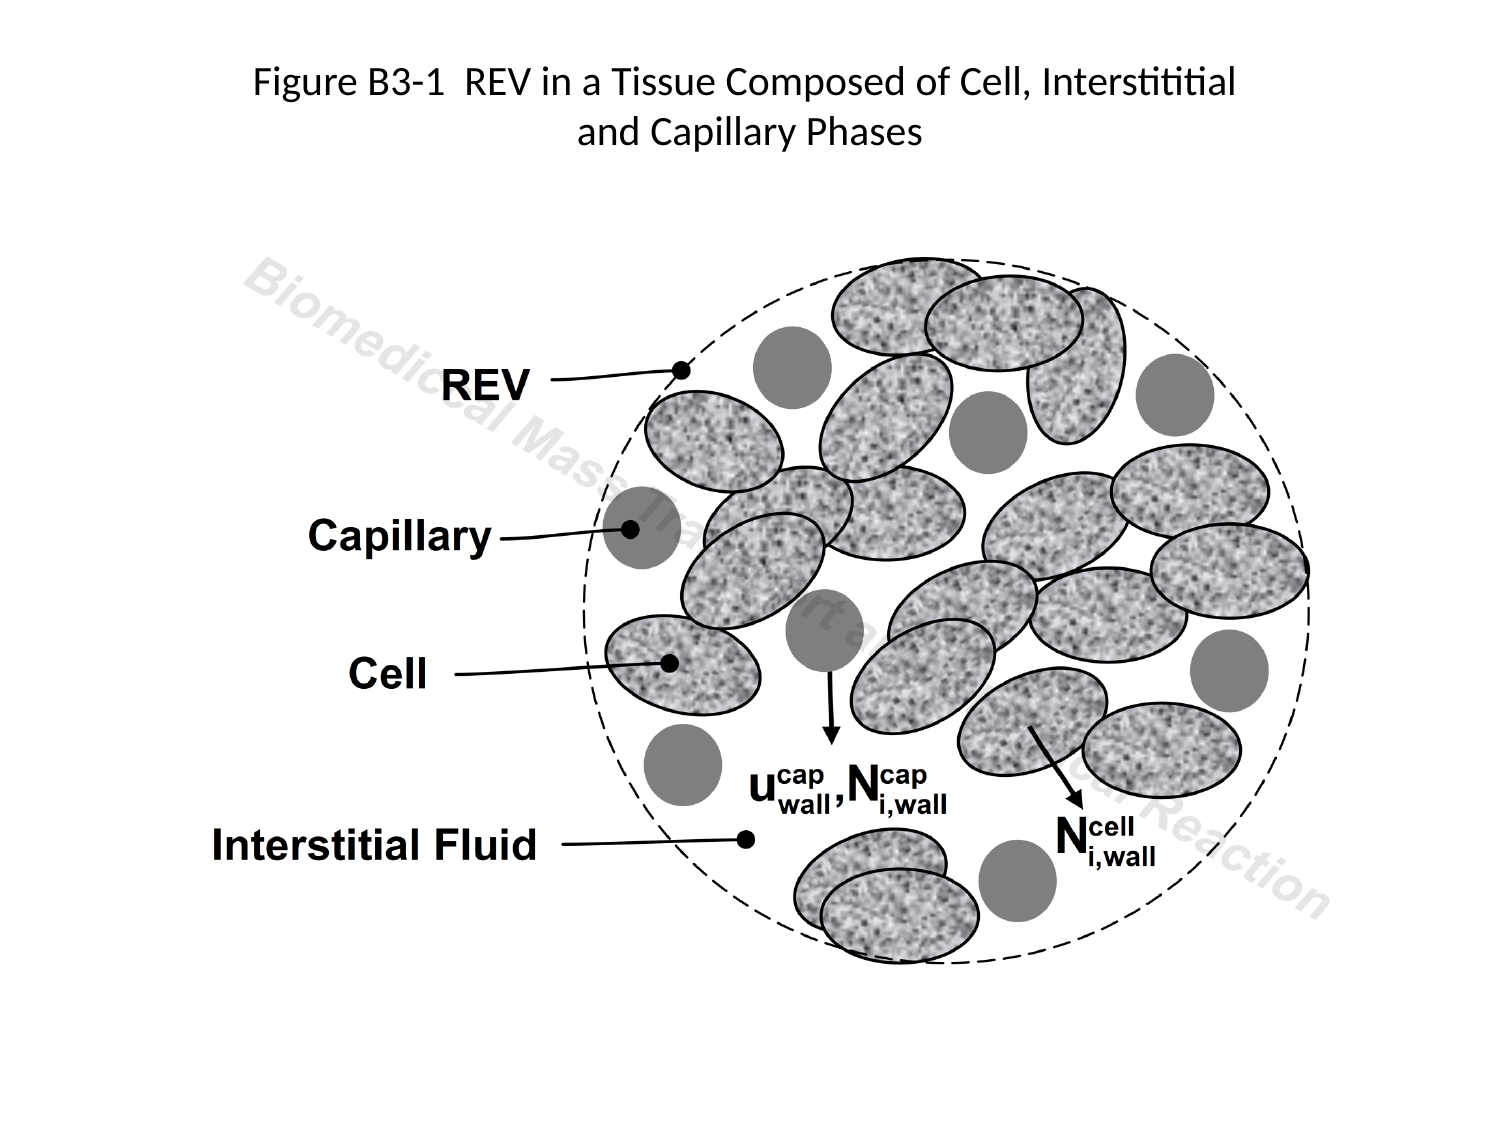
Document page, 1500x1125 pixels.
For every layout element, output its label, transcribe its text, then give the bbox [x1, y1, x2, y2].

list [162, 212, 1378, 1008]
title Figure B3-1 REV in a Tissue Composed of Cell, Interstititial and Capillary Phases [75, 45, 1425, 163]
